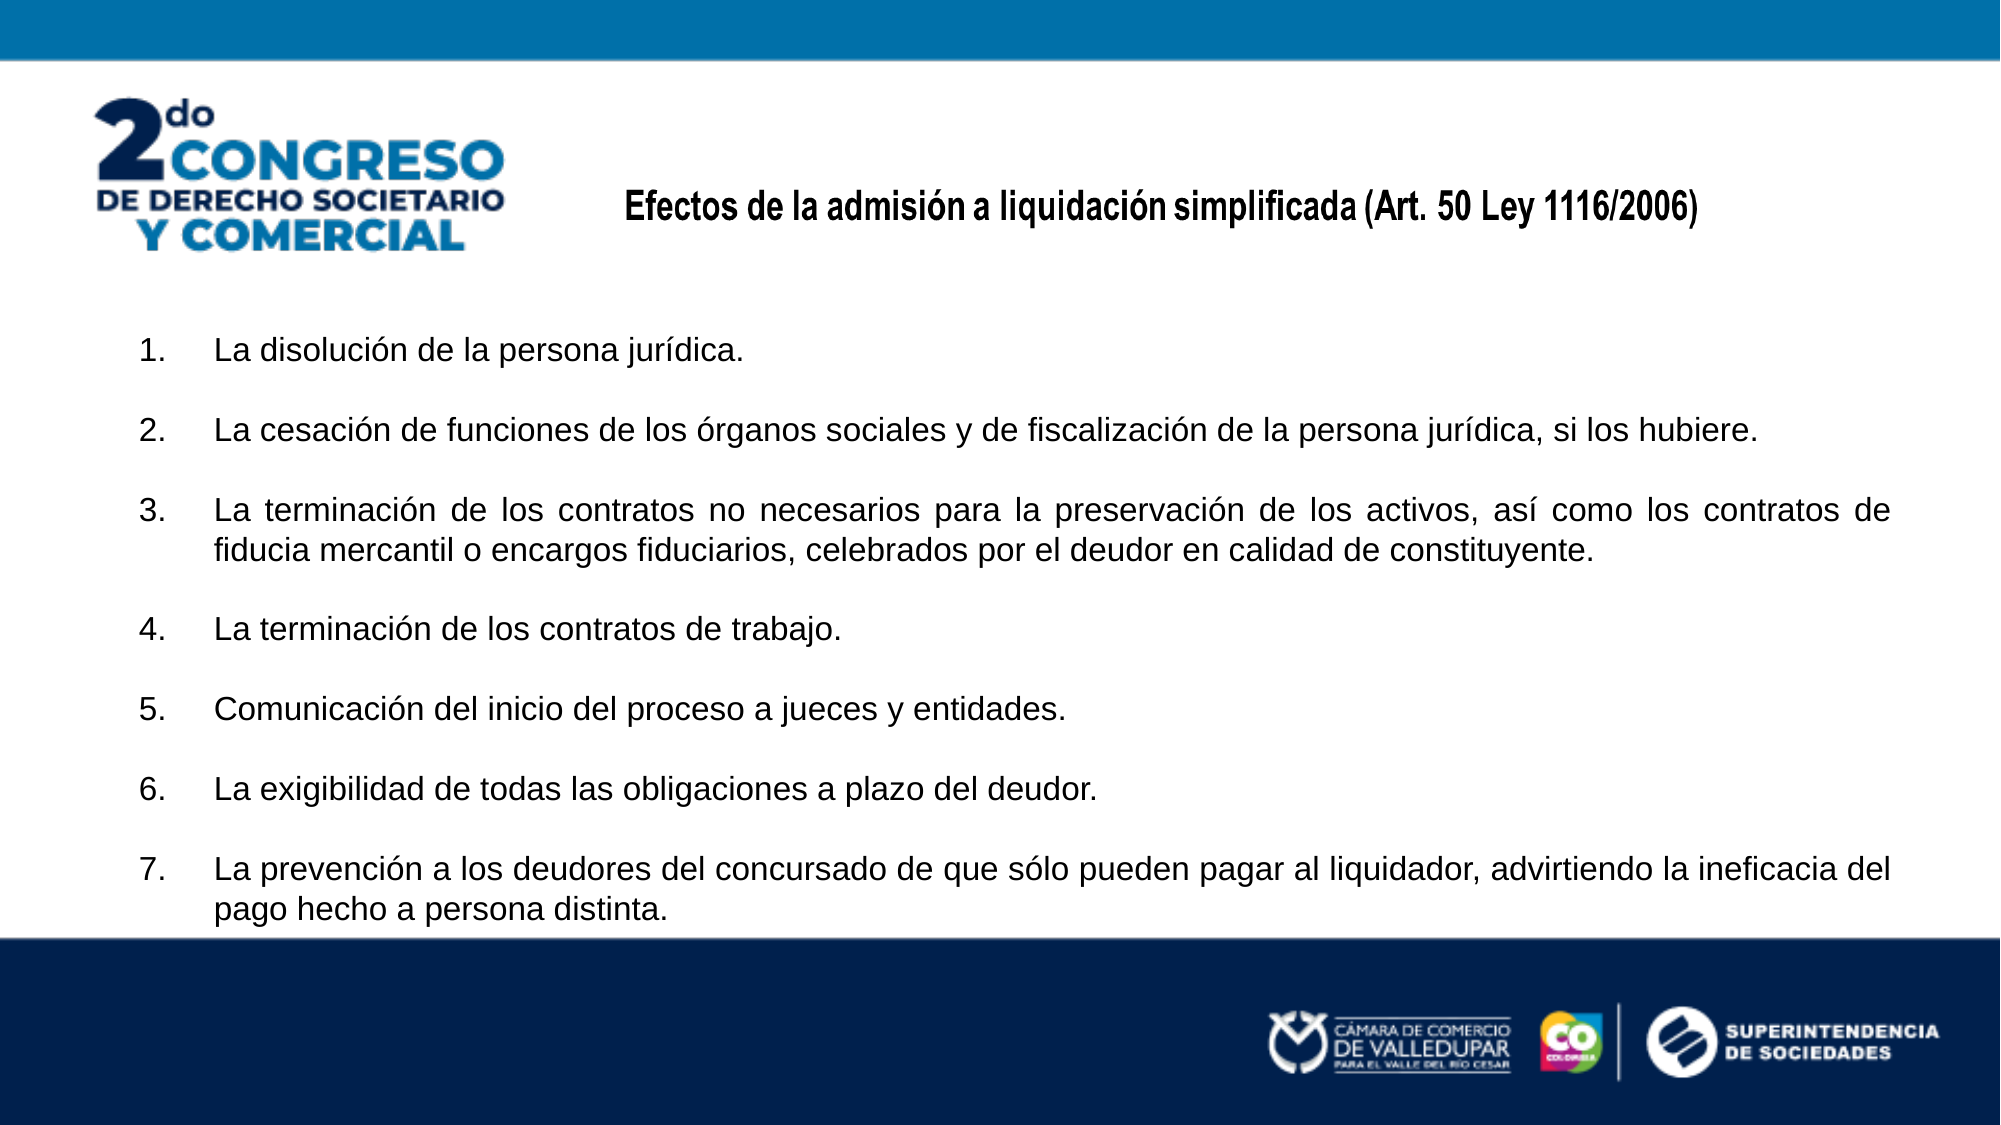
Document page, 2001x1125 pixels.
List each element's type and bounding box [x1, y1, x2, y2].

list [0, 0, 2000, 1125]
picture [605, 167, 2000, 256]
